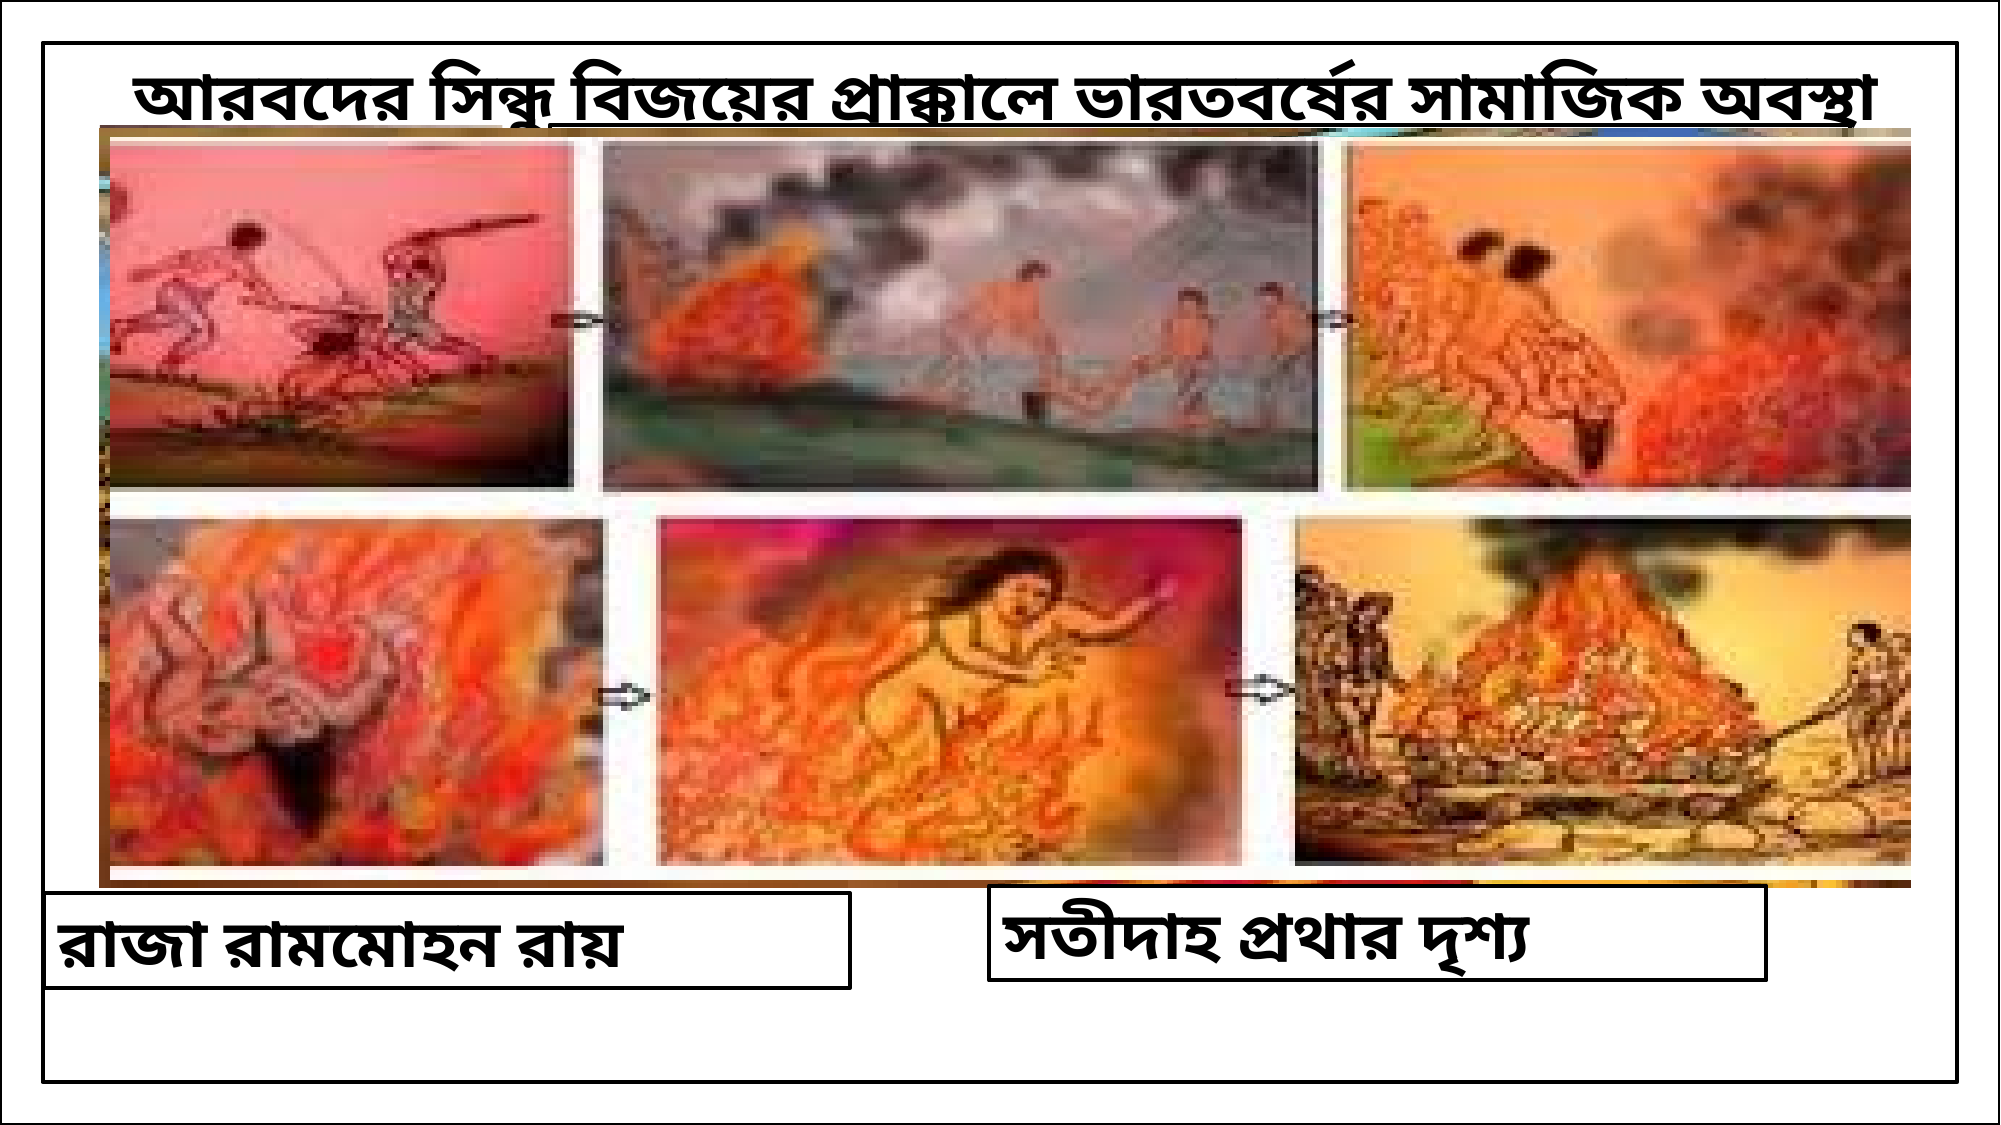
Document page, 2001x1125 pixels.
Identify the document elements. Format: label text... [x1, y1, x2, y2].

text_box [0, 0, 2000, 1125]
text_box আরবদের সিন্ধু বিজয়ের প্রাক্কালে ভারতবর্ষের সামাজিক অবস্থা [118, 46, 1910, 125]
text_box সতীদাহ প্রথার দৃশ্য [987, 899, 1768, 982]
text_box রাজা রামমোহন রায় [42, 891, 852, 990]
picture [99, 124, 1912, 889]
